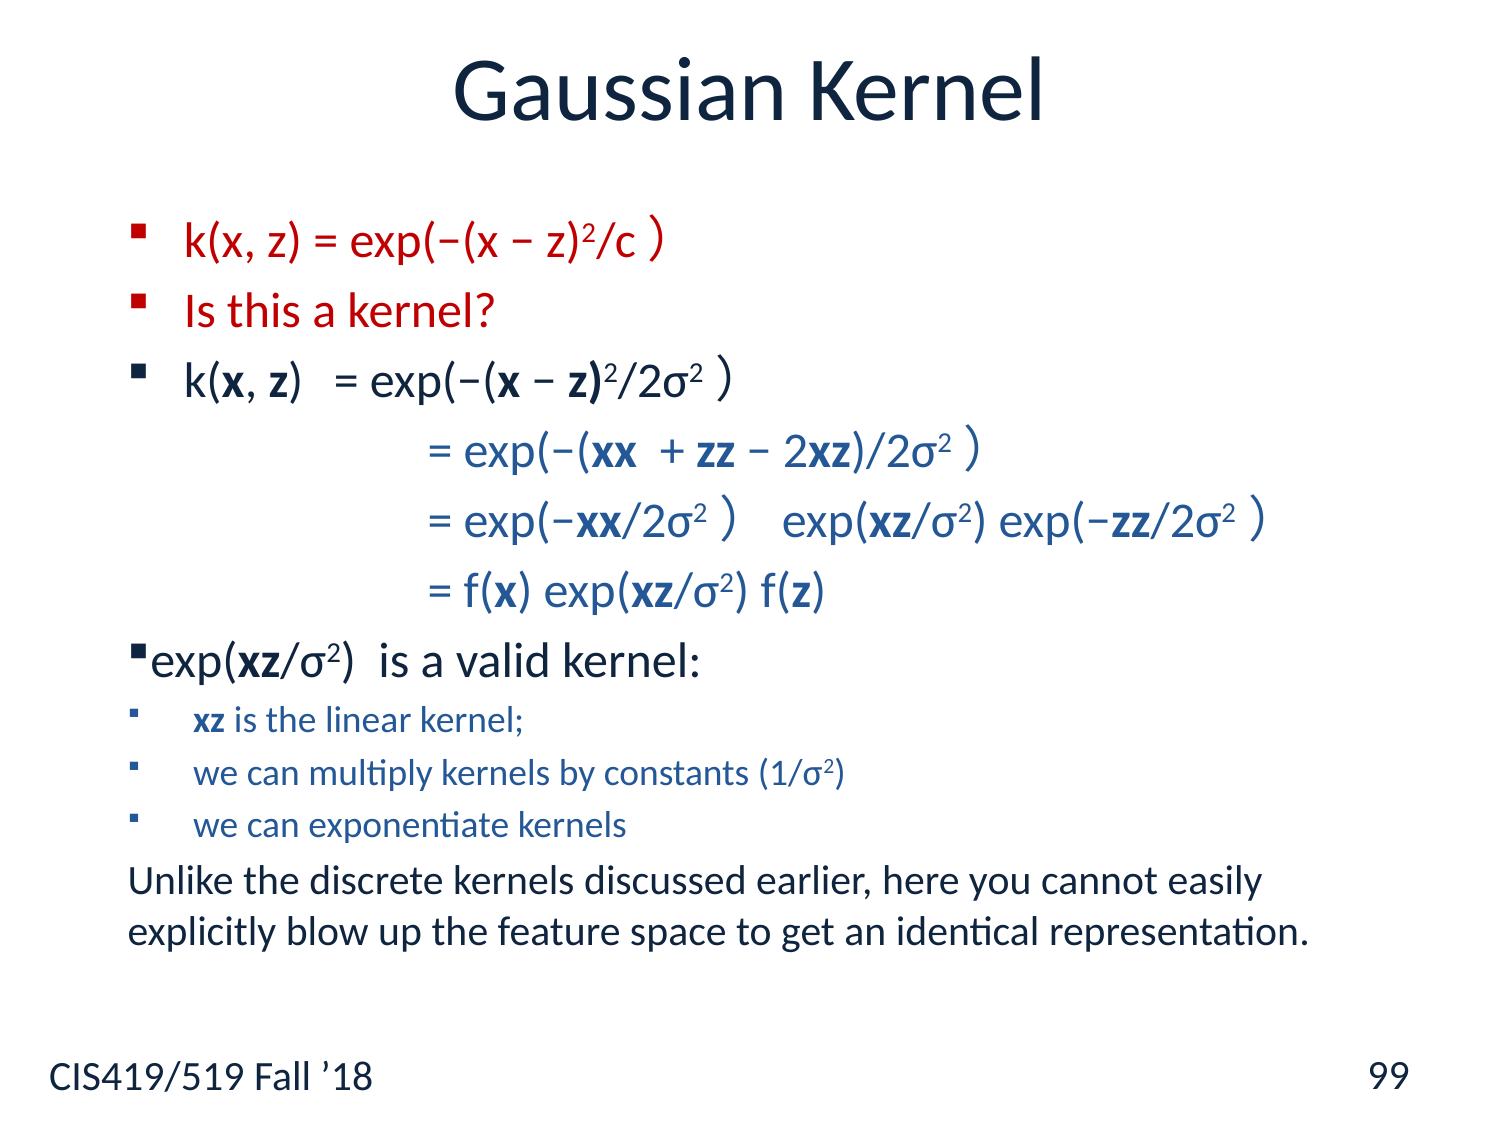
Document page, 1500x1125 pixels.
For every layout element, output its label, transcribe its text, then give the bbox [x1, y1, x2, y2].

list k(x, z) = exp(−(x − z)2/c） Is this a kernel? k(x, z) = exp(−(x − z)2/2σ2） = exp(−(xx + zz − 2xz)/2σ2） = exp(−xx/2σ2）exp(xz/σ2) exp(−zz/2σ2） = f(x) exp(xz/σ2) f(z) exp(xz/σ2) is a valid kernel: xz is the linear kernel; we can multiply kernels by constants (1/σ2) we can exponentiate kernels Unlike the discrete kernels discussed earlier, here you cannot easily explicitly blow up the feature space to get an identical representation. [112, 200, 1388, 1018]
slide_number 99 [1074, 1042, 1425, 1103]
title Gaussian Kernel [112, 5, 1388, 163]
